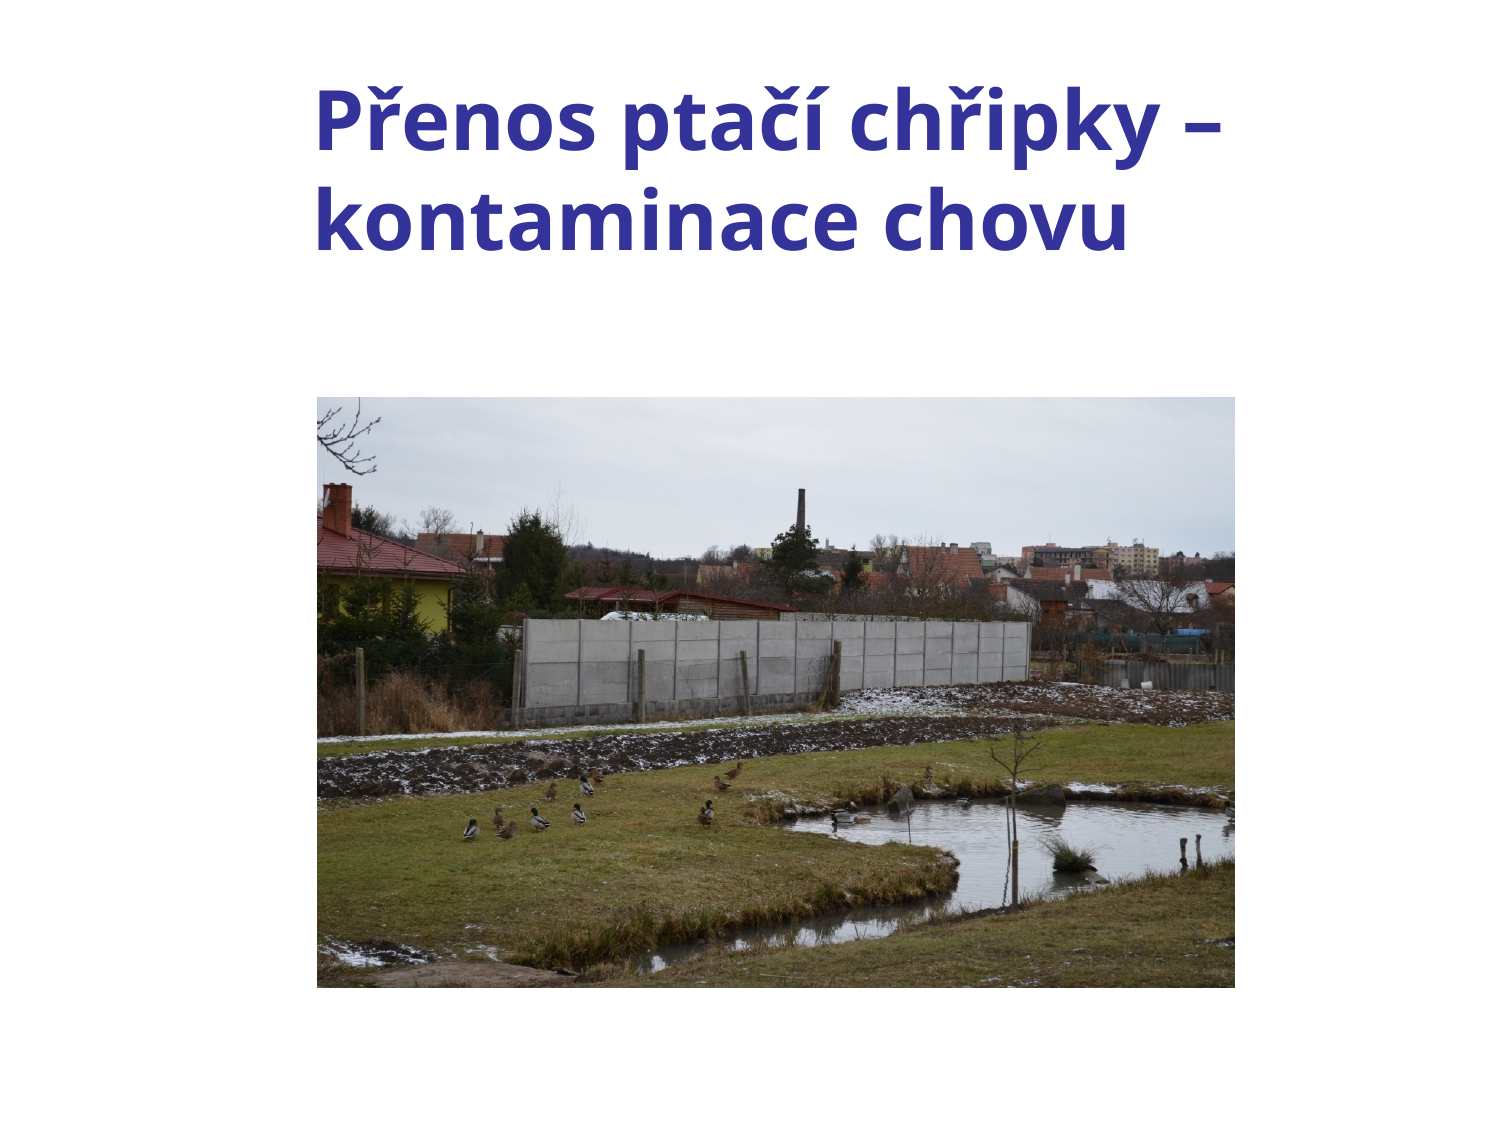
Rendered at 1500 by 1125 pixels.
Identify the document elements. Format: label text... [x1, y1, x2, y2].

title Přenos ptačí chřipky – kontaminace chovu [188, 35, 1468, 275]
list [317, 396, 1235, 988]
